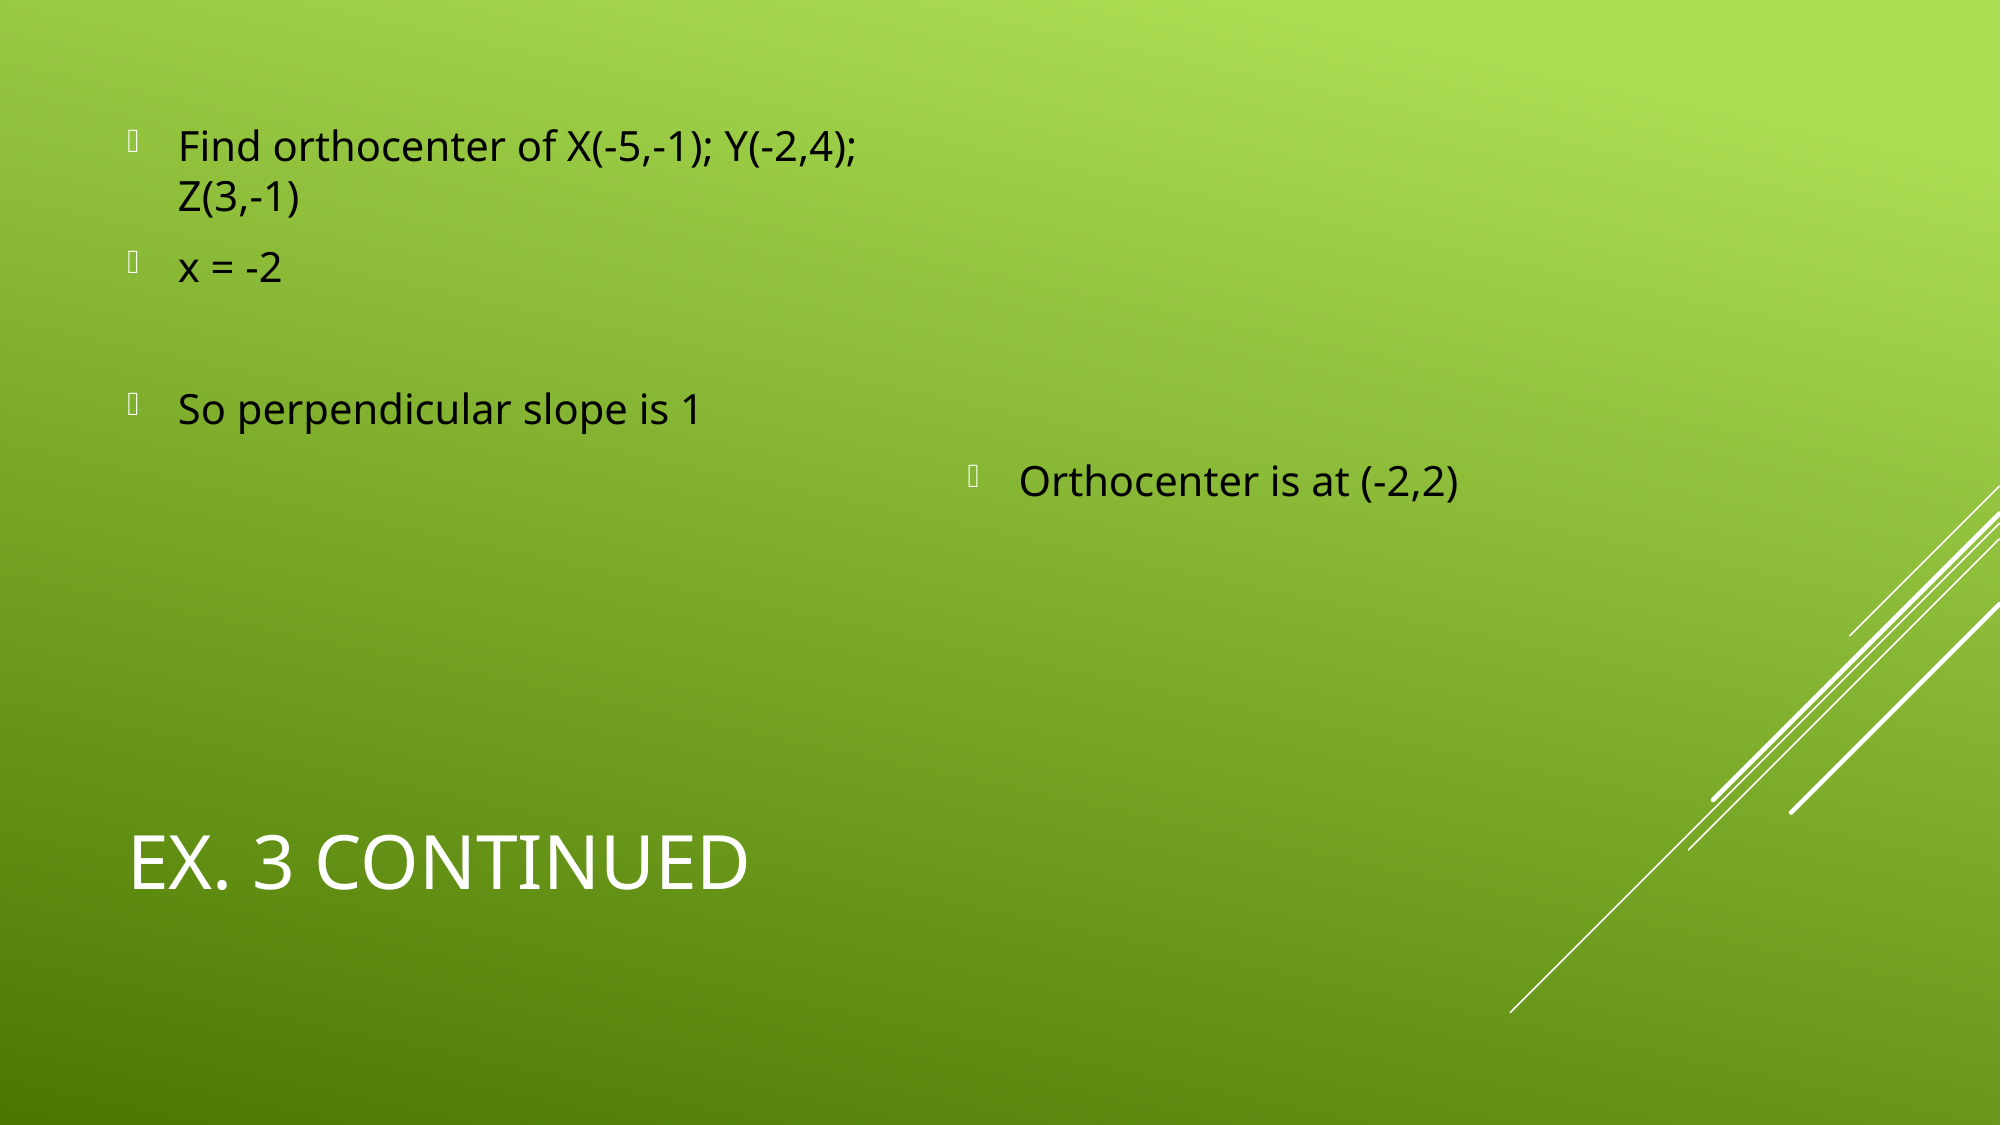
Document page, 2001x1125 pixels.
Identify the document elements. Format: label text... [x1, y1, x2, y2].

title Ex. 3 continued [112, 736, 1513, 984]
